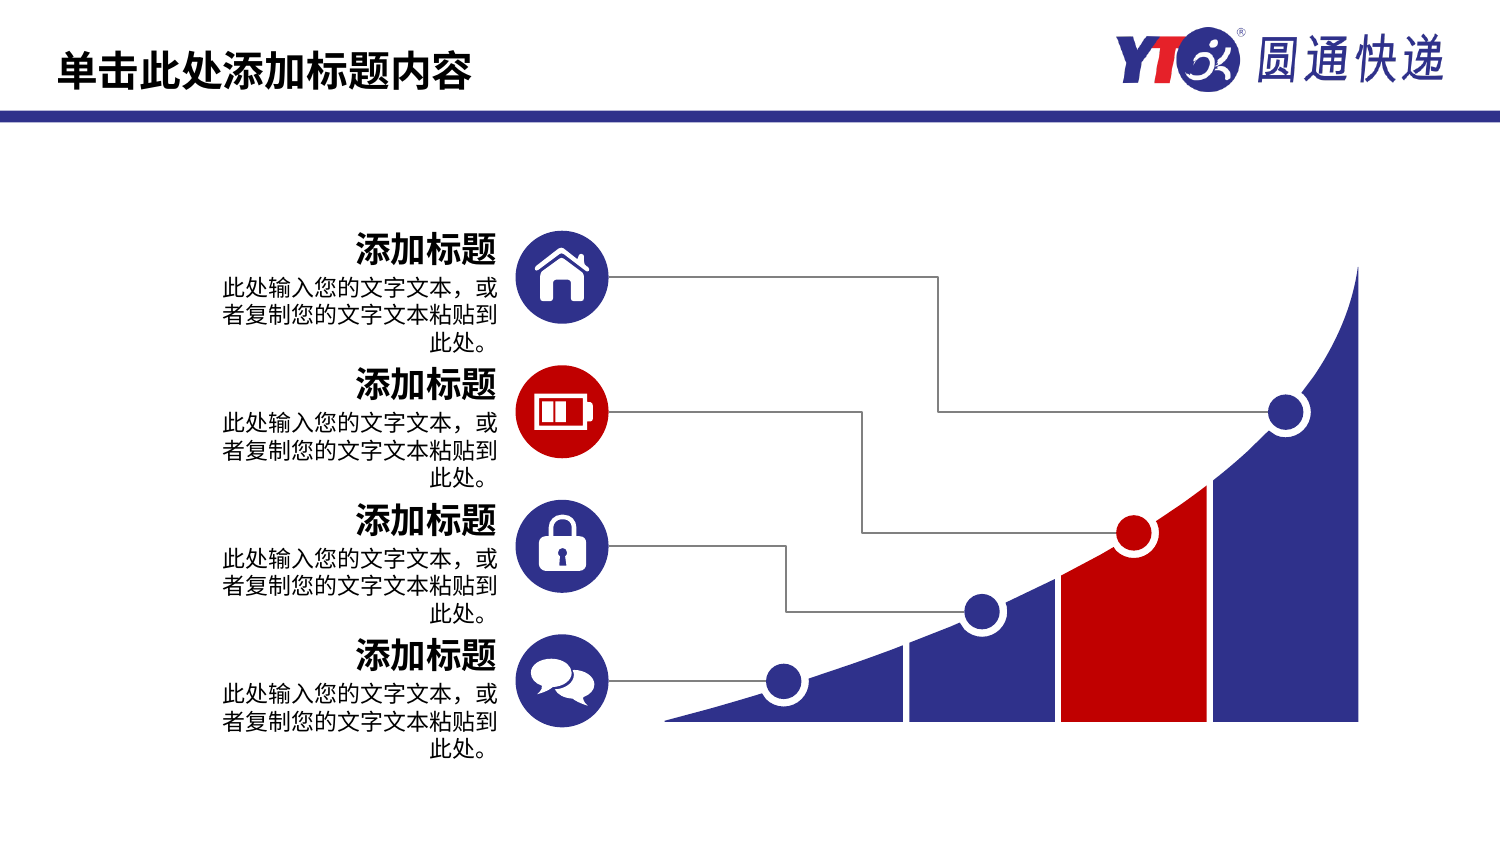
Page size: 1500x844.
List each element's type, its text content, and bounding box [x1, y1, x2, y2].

text_box [963, 591, 1002, 632]
text_box 此处输入您的文字文本，或者复制您的文字文本粘贴到此处。 [194, 674, 511, 769]
text_box [1115, 513, 1154, 553]
text_box 此处输入您的文字文本，或者复制您的文字文本粘贴到此处。 [194, 267, 511, 362]
text_box 此处输入您的文字文本，或者复制您的文字文本粘贴到此处。 [194, 538, 511, 633]
text_box 此处输入您的文字文本，或者复制您的文字文本粘贴到此处。 [194, 403, 511, 497]
text_box 添加标题 [343, 356, 509, 403]
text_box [608, 411, 1117, 534]
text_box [515, 364, 609, 459]
text_box 添加标题 [343, 492, 509, 538]
text_box [1210, 264, 1361, 725]
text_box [515, 499, 609, 594]
text_box [662, 643, 905, 725]
text_box 单击此处添加标题内容 [41, 37, 632, 103]
picture [1116, 27, 1443, 92]
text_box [608, 545, 965, 612]
text_box 添加标题 [343, 627, 509, 674]
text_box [515, 230, 609, 324]
text_box [1059, 483, 1209, 724]
text_box [1267, 392, 1306, 432]
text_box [515, 634, 609, 728]
text_box 添加标题 [343, 220, 509, 267]
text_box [608, 276, 1269, 413]
text_box [907, 577, 1057, 725]
text_box [764, 661, 804, 702]
